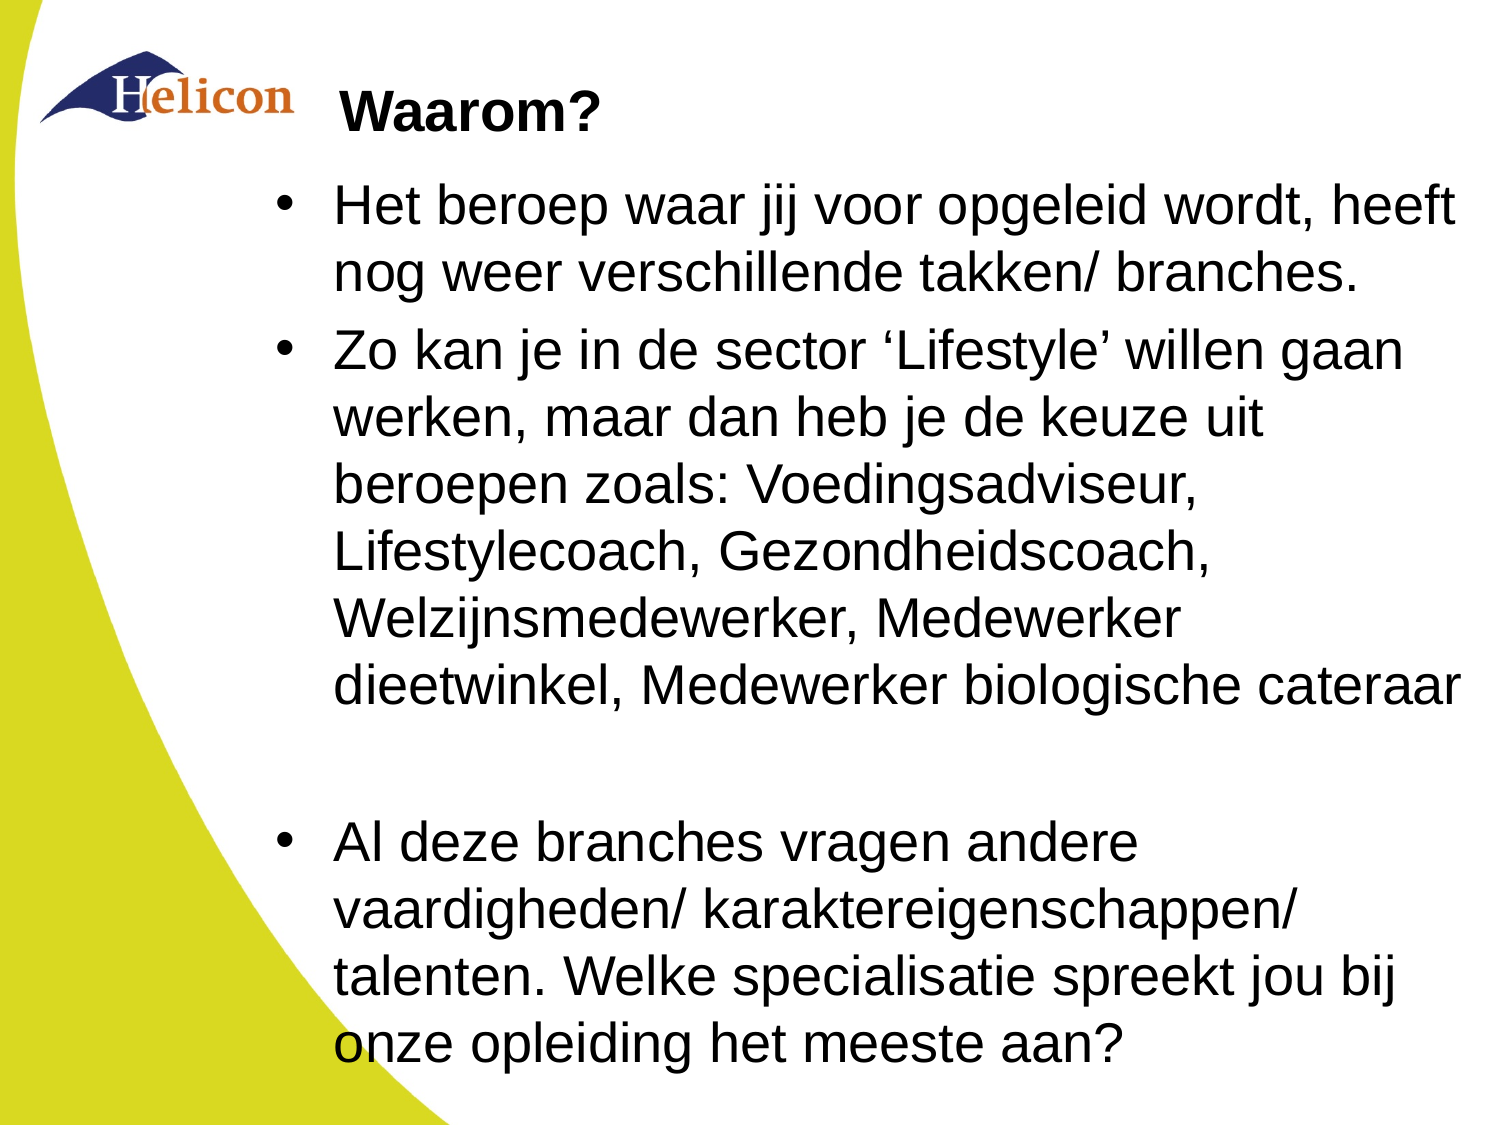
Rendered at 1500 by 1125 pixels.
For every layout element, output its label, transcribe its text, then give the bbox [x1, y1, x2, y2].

list Het beroep waar jij voor opgeleid wordt, heeft nog weer verschillende takken/ branches. Zo kan je in de sector ‘Lifestyle’ willen gaan werken, maar dan heb je de keuze uit beroepen zoals: Voedingsadviseur, Lifestylecoach, Gezondheidscoach, Welzijnsmedewerker, Medewerker dieetwinkel, Medewerker biologische cateraar Al deze branches vragen andere vaardigheden/ karaktereigenschappen/ talenten. Welke specialisatie spreekt jou bij onze opleiding het meeste aan? [260, 160, 1479, 1102]
picture [0, 0, 1500, 1125]
title Waarom? [324, 54, 1415, 160]
